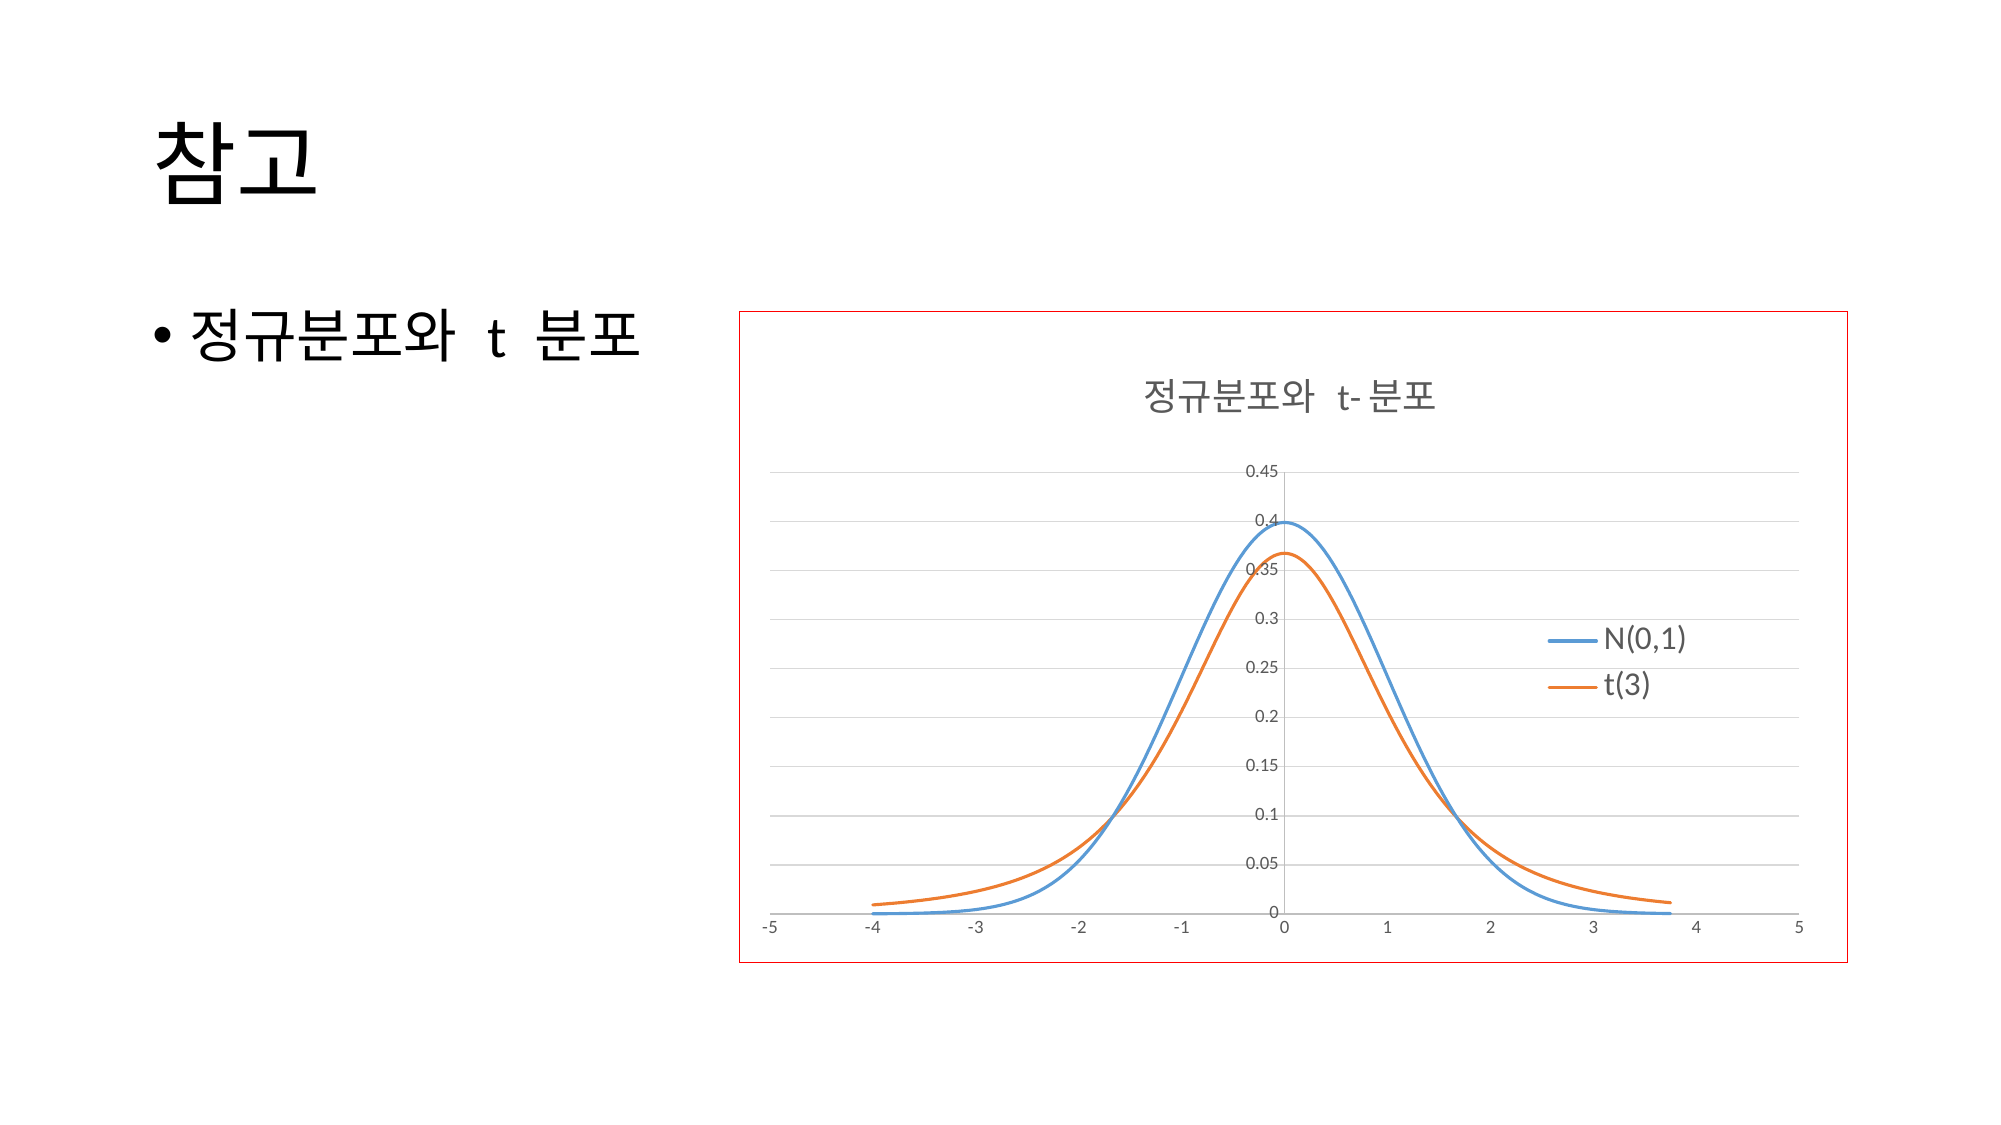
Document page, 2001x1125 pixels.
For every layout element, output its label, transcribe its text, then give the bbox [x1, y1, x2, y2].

chart [739, 311, 1848, 963]
title 참고 [137, 59, 1863, 278]
list 정규분포와 t 분포 [137, 299, 1863, 1014]
